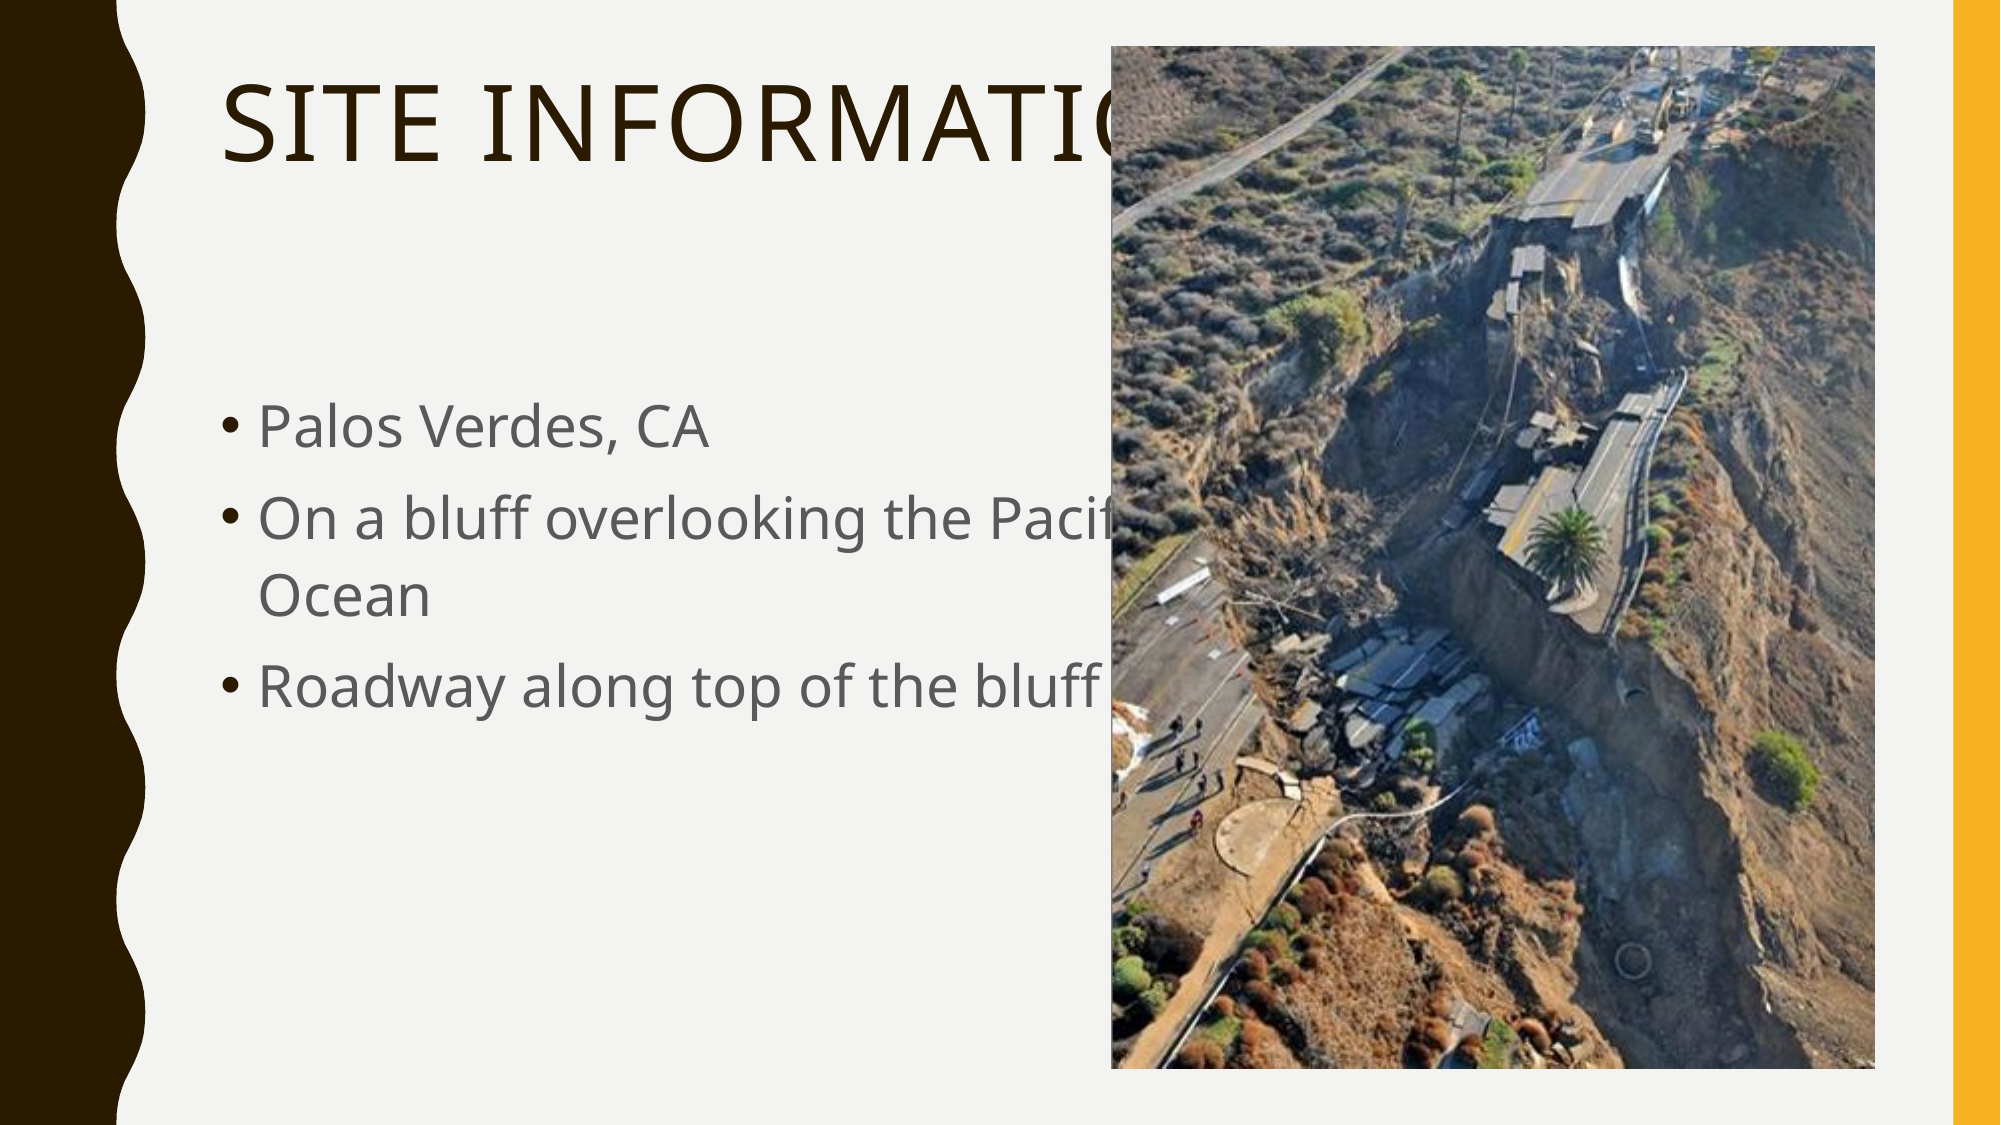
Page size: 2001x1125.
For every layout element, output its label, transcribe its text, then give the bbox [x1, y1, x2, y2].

list Palos Verdes, CA On a bluff overlooking the Pacific Ocean Roadway along top of the bluff [205, 375, 1111, 1058]
picture [1111, 46, 1875, 1069]
title Site information [205, 62, 1111, 308]
